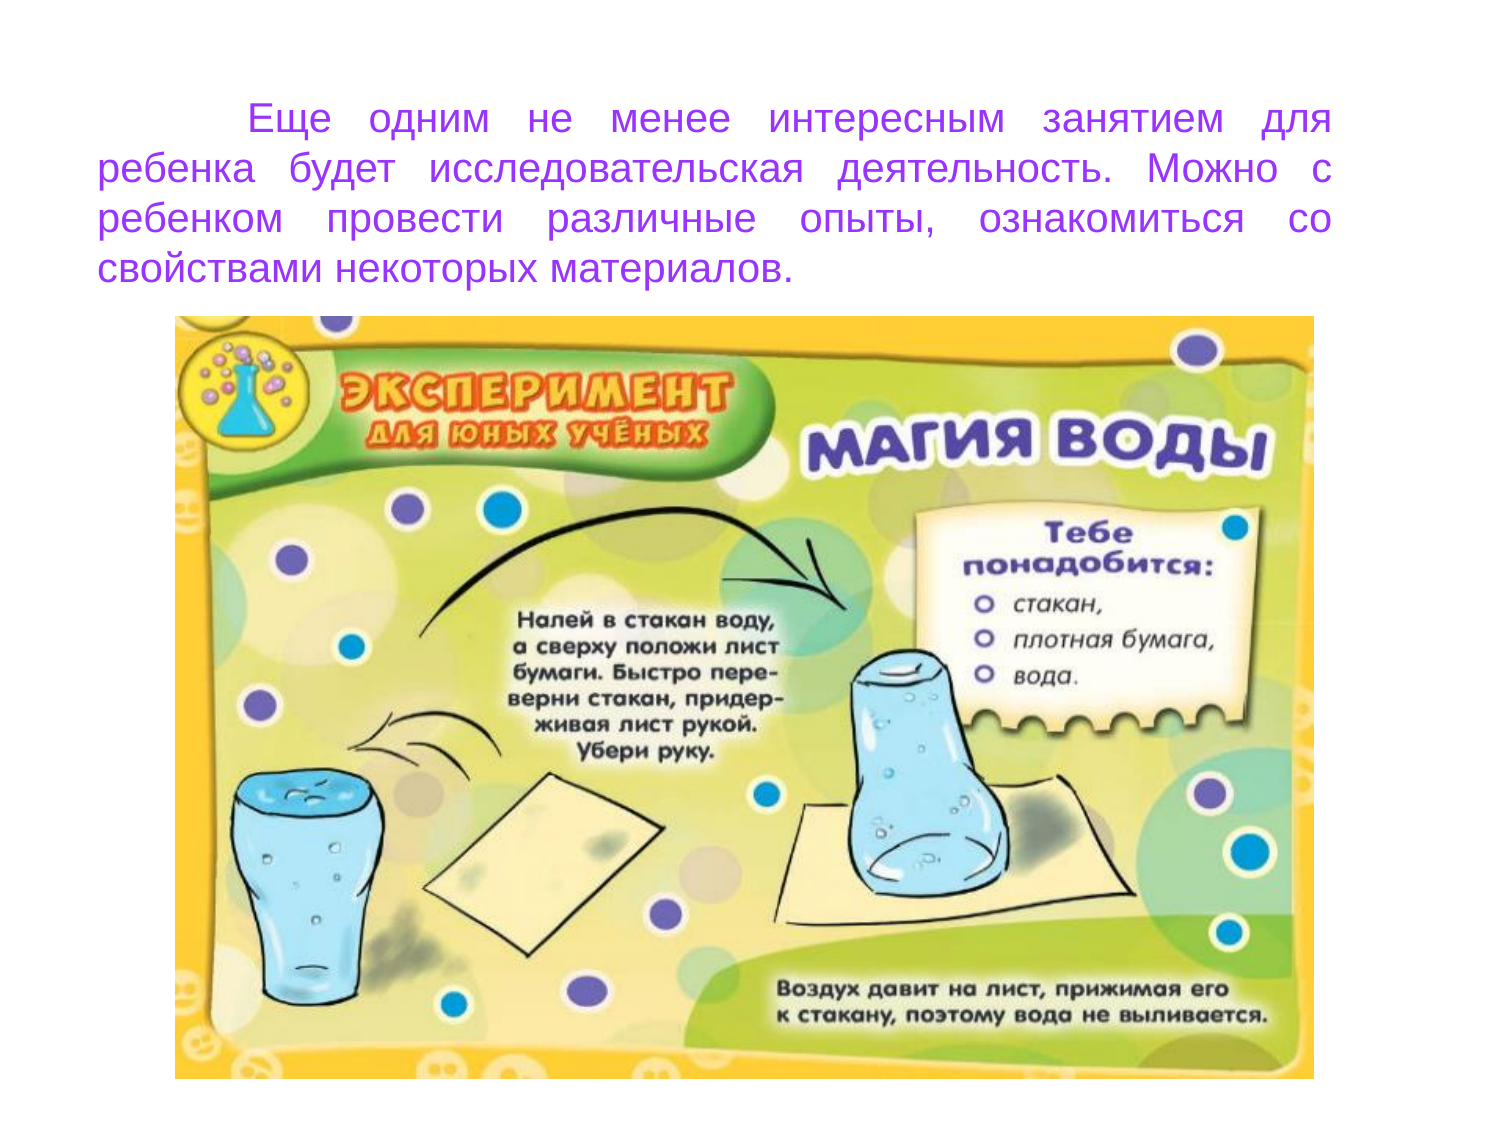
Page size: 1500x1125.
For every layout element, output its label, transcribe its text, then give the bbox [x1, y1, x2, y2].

text_box Еще одним не менее интересным занятием для ребенка будет исследовательская деятельность. Можно с ребенком провести различные опыты, ознакомиться со свойствами некоторых материалов. [82, 83, 1348, 298]
picture [175, 316, 1314, 1079]
